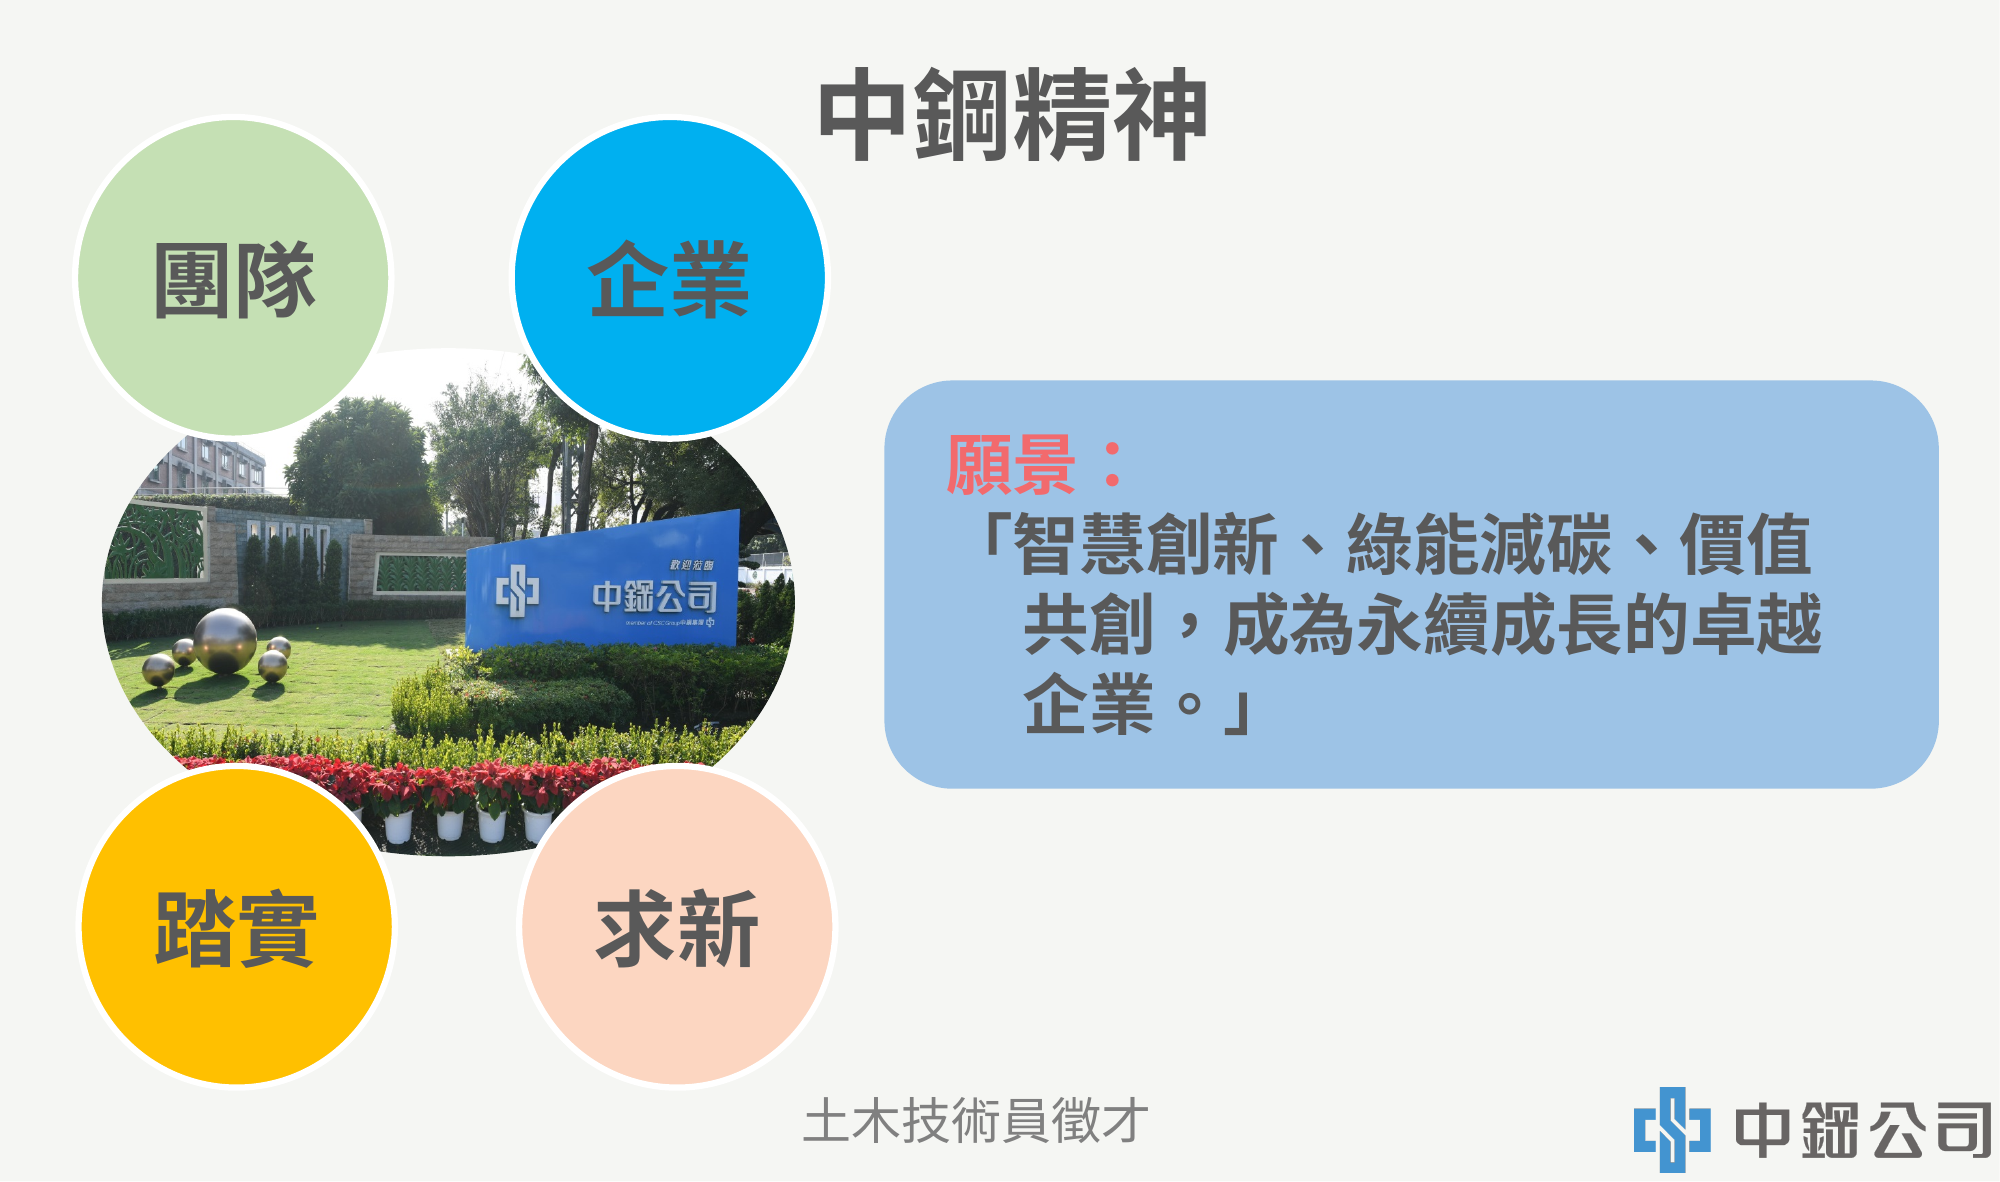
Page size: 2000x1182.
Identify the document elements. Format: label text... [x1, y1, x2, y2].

text_box 企業 [510, 115, 830, 378]
text_box 踏實 [77, 842, 396, 1089]
text_box 團隊 [74, 115, 393, 368]
text_box 願景： 「智慧創新、綠能減碳、價值 共創，成為永續成長的卓越 企業。」 [931, 415, 1852, 751]
picture [101, 348, 795, 857]
text_box 中鋼精神 [797, 44, 1228, 180]
picture [1634, 1087, 1991, 1173]
text_box 求新 [518, 817, 837, 1089]
text_box [883, 379, 1940, 790]
